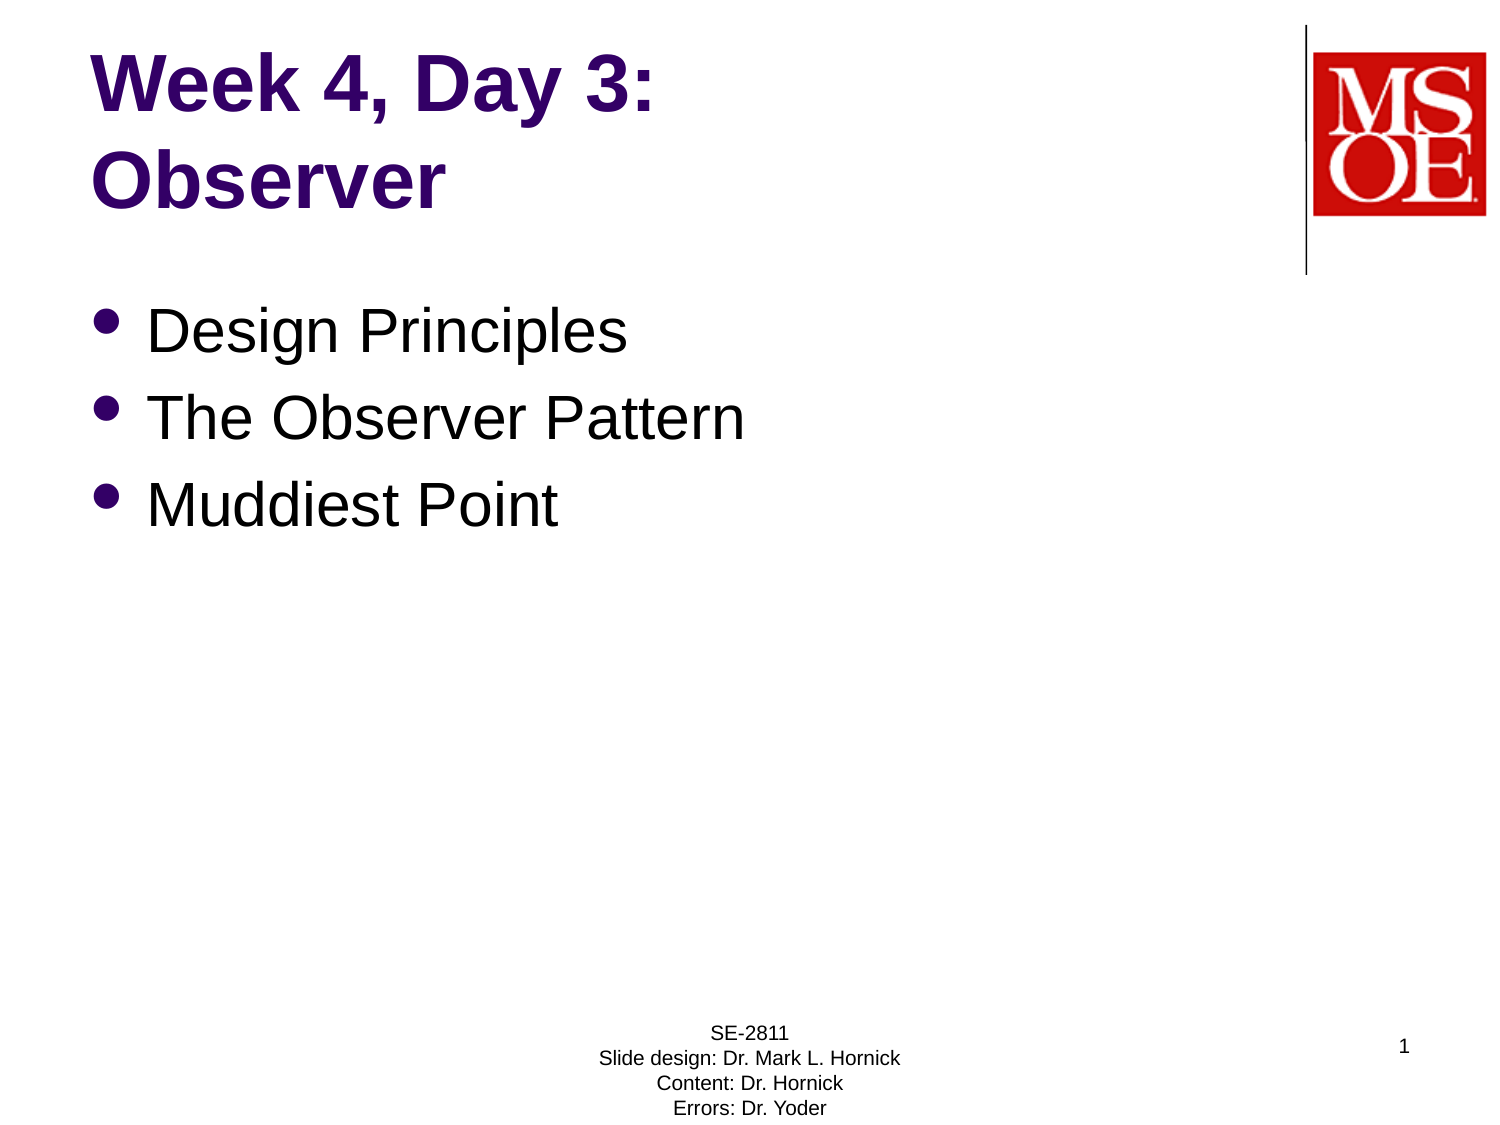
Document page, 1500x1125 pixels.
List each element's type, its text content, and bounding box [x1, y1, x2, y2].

slide_number 1 [1074, 1024, 1426, 1101]
list Design Principles The Observer Pattern Muddiest Point [74, 281, 1426, 1006]
picture [1313, 37, 1488, 232]
title Week 4, Day 3: Observer [74, 19, 1313, 233]
footer SE-2811 Slide design: Dr. Mark L. Hornick Content: Dr. Hornick Errors: Dr. Yoder [512, 1012, 988, 1088]
